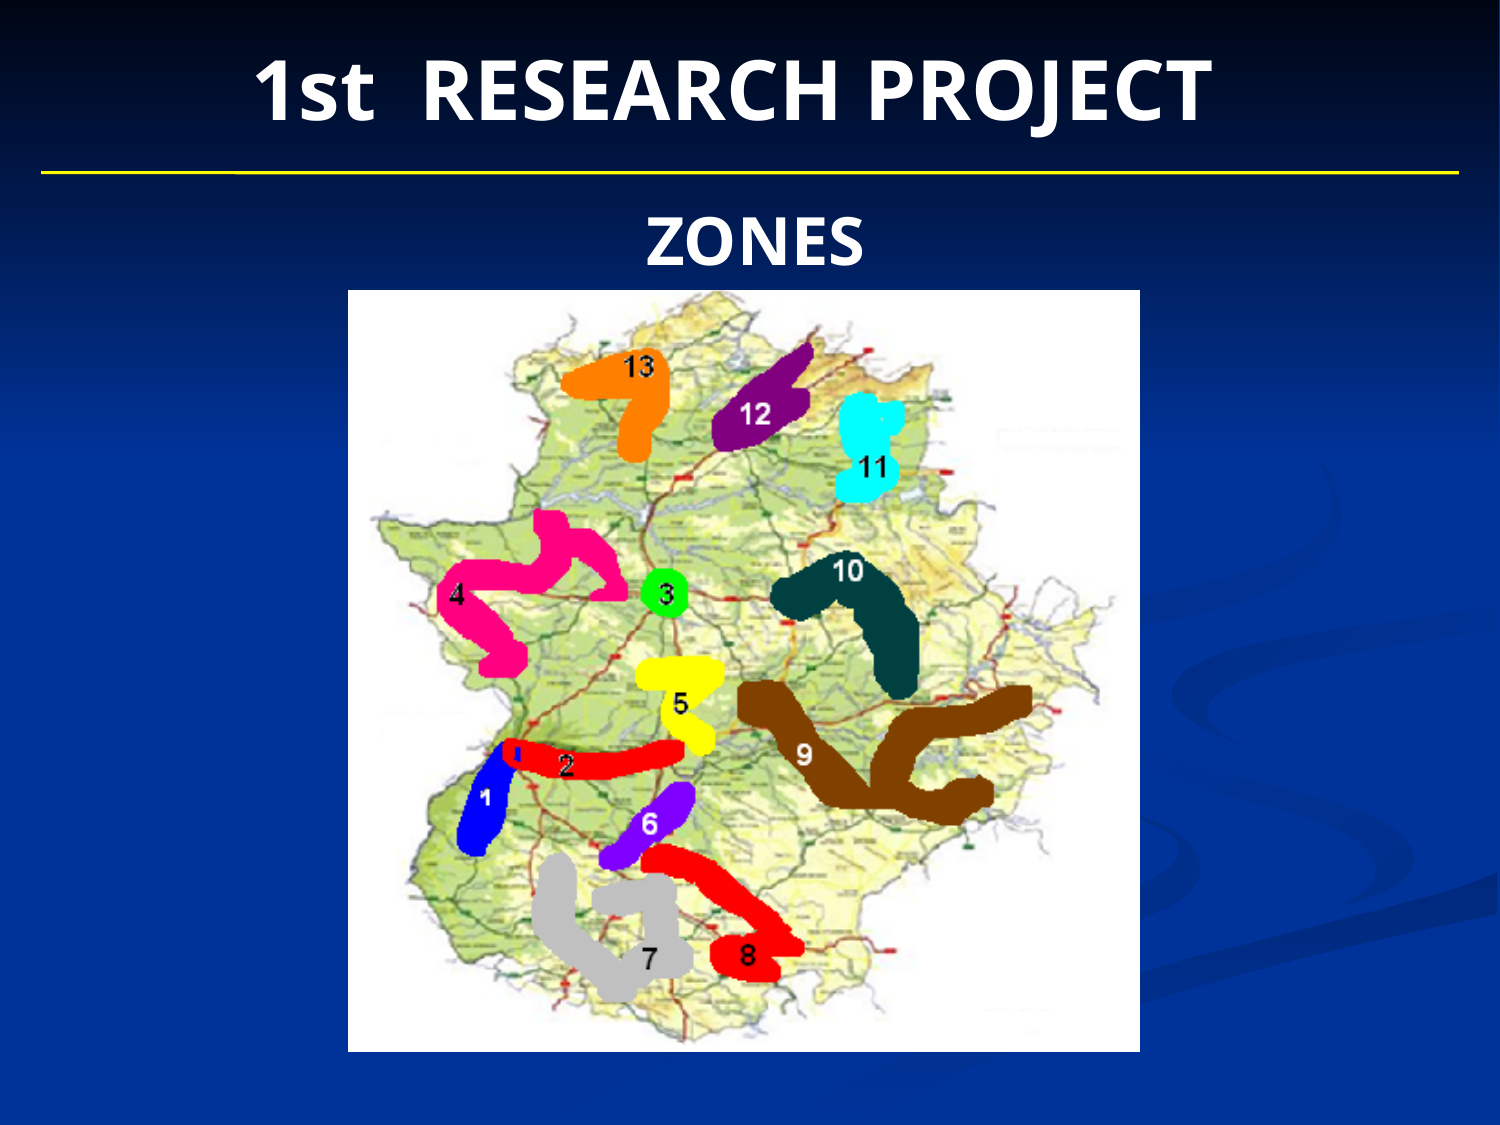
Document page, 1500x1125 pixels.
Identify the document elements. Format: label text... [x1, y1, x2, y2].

text_box zones [301, 172, 1211, 279]
text_box 1st reSearch project [17, 7, 1447, 138]
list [348, 290, 1140, 1052]
